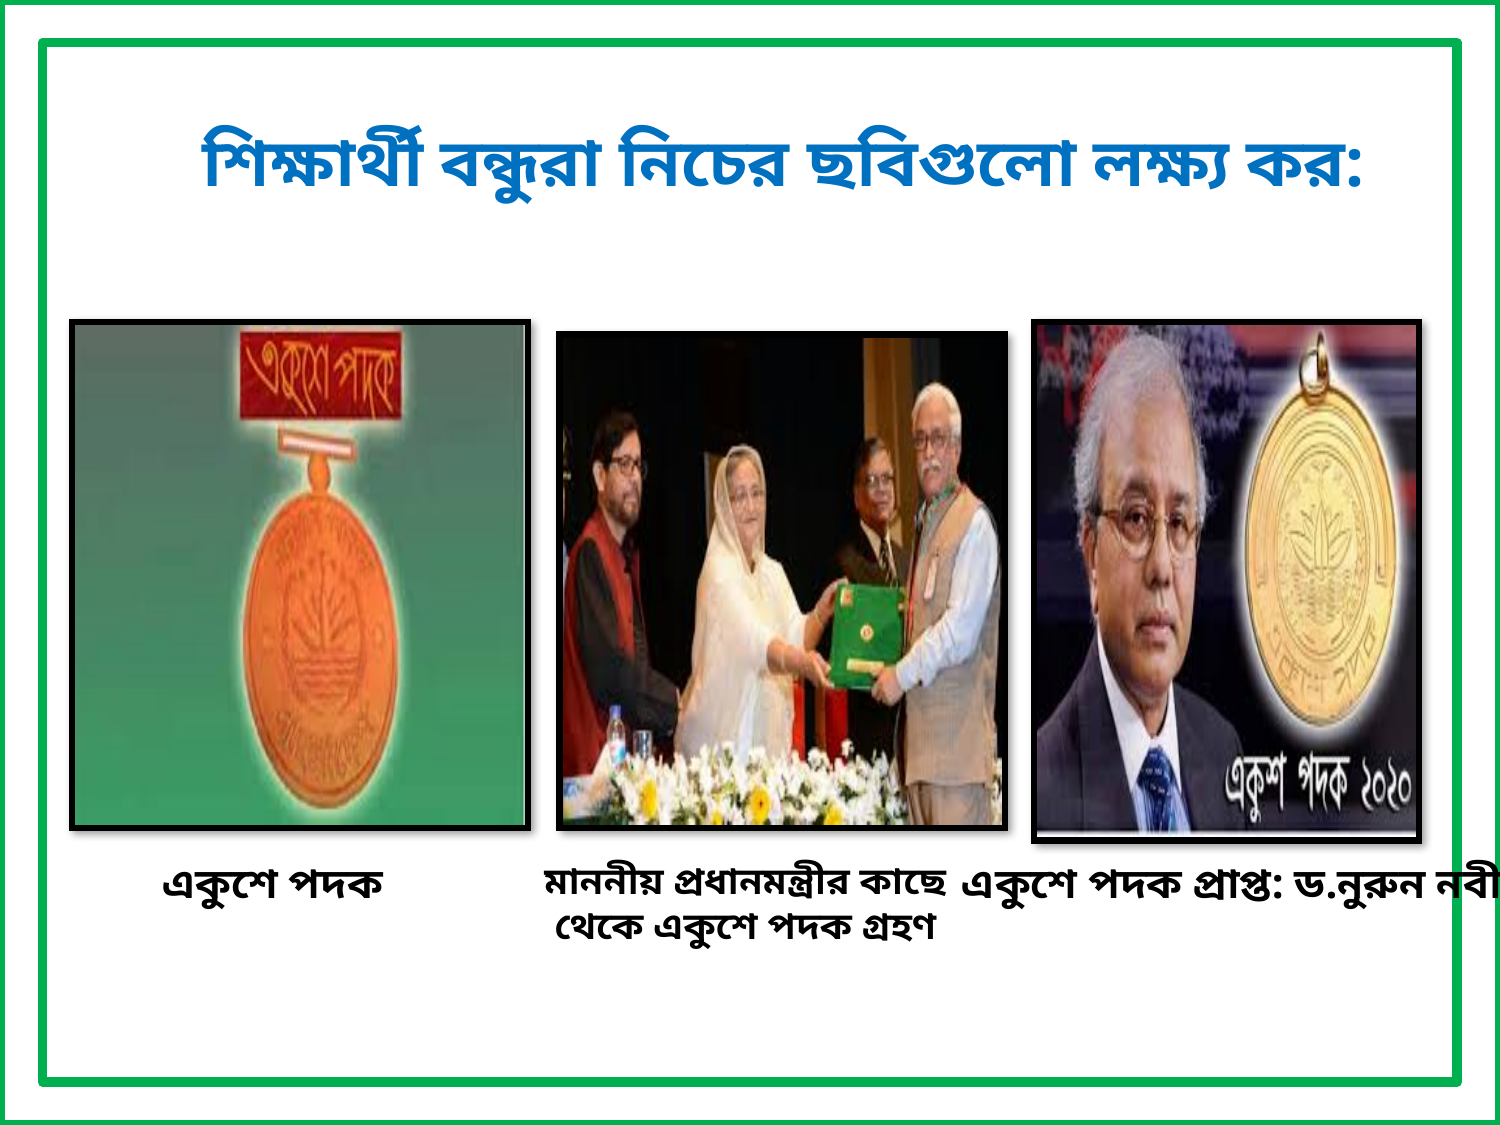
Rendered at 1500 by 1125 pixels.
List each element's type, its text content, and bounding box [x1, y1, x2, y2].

picture [74, 324, 526, 826]
text_box একুশে পদক [137, 849, 409, 915]
text_box [0, 0, 1500, 1125]
text_box শিক্ষার্থী বন্ধুরা নিচের ছবিগুলো লক্ষ্য কর: [187, 112, 1380, 208]
text_box একুশে পদক প্রাপ্ত: ড.নুরুন নবী [947, 849, 1500, 915]
picture [1037, 324, 1416, 838]
picture [562, 337, 1002, 826]
text_box মাননীয় প্রধানমন্ত্রীর কাছে থেকে একুশে পদক গ্রহণ [515, 849, 975, 955]
